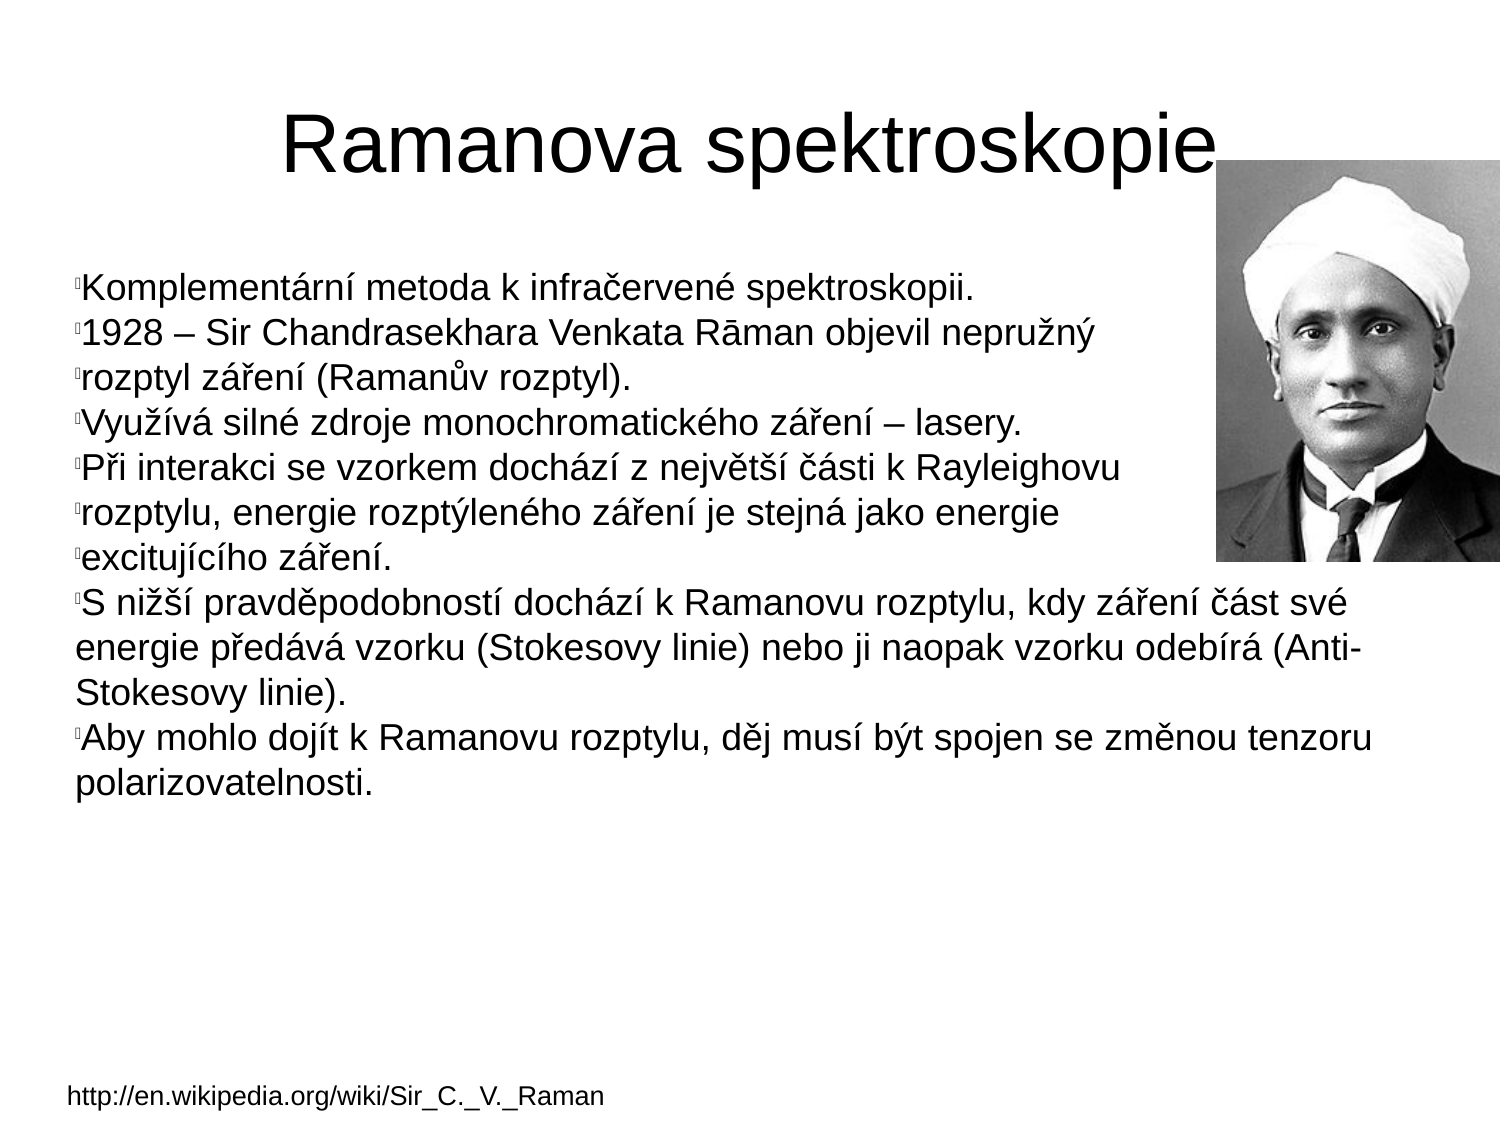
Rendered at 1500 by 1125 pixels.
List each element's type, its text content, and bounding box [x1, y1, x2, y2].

text_box http://en.wikipedia.org/wiki/Sir_C._V._Raman [53, 1071, 756, 1125]
text_box Ramanova spektroskopie [74, 44, 1425, 233]
text_box Komplementární metoda k infračervené spektroskopii. 1928 – Sir Chandrasekhara Venkata Rāman objevil nepružný rozptyl záření (Ramanův rozptyl). Využívá silné zdroje monochromatického záření – lasery. Při interakci se vzorkem dochází z největší části k Rayleighovu rozptylu, energie rozptýleného záření je stejná jako energie excitujícího záření. S nižší pravděpodobností dochází k Ramanovu rozptylu, kdy záření část své energie předává vzorku (Stokesovy linie) nebo ji naopak vzorku odebírá (Anti-Stokesovy linie). Aby mohlo dojít k Ramanovu rozptylu, děj musí být spojen se změnou tenzoru polarizovatelnosti. [74, 263, 1425, 916]
picture [1216, 160, 1500, 562]
